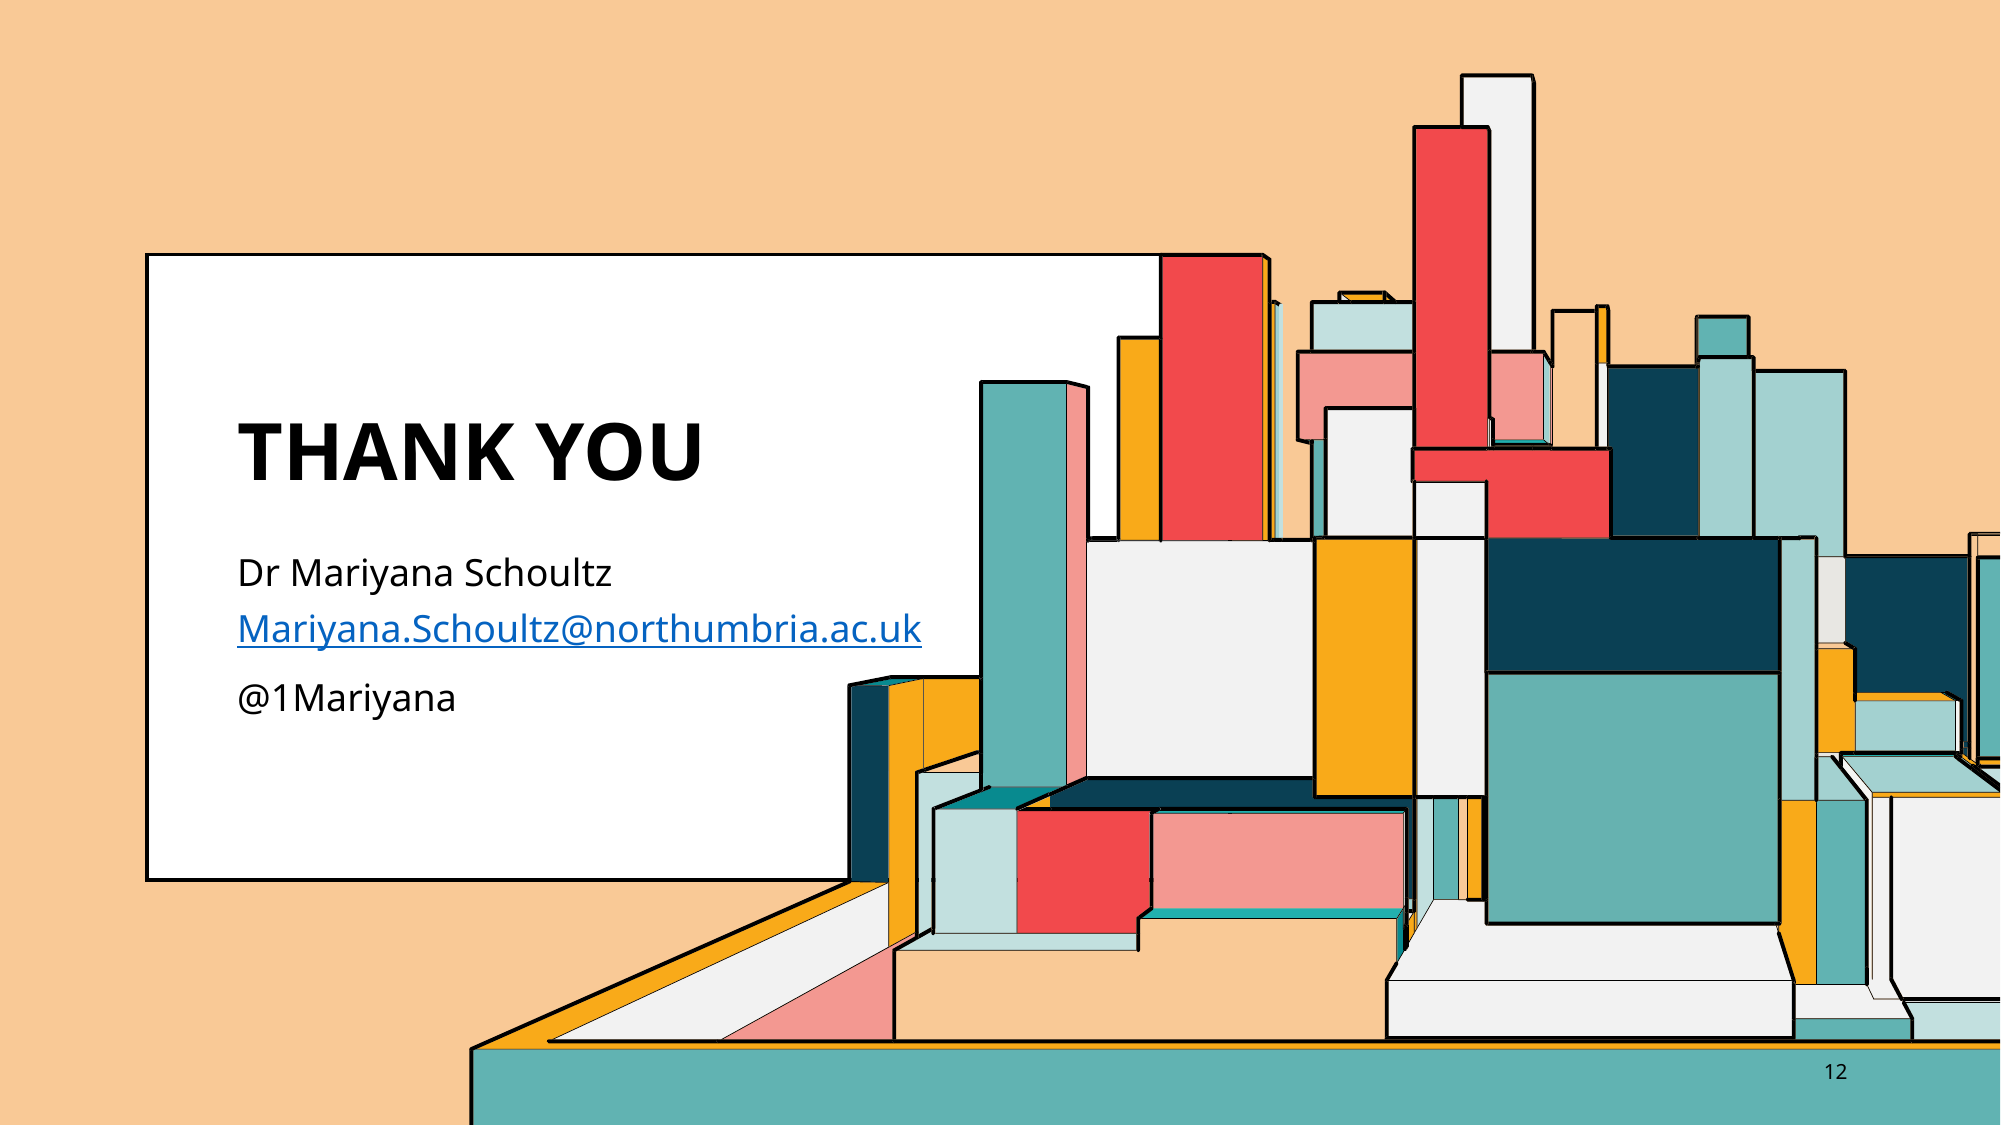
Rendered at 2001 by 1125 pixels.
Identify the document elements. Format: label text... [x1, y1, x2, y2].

title THANK YOU [221, 288, 929, 506]
slide_number 12 [1412, 1042, 1863, 1103]
list Dr Mariyana Schoultz Mariyana.Schoultz@northumbria.ac.uk @1Mariyana [221, 523, 963, 819]
